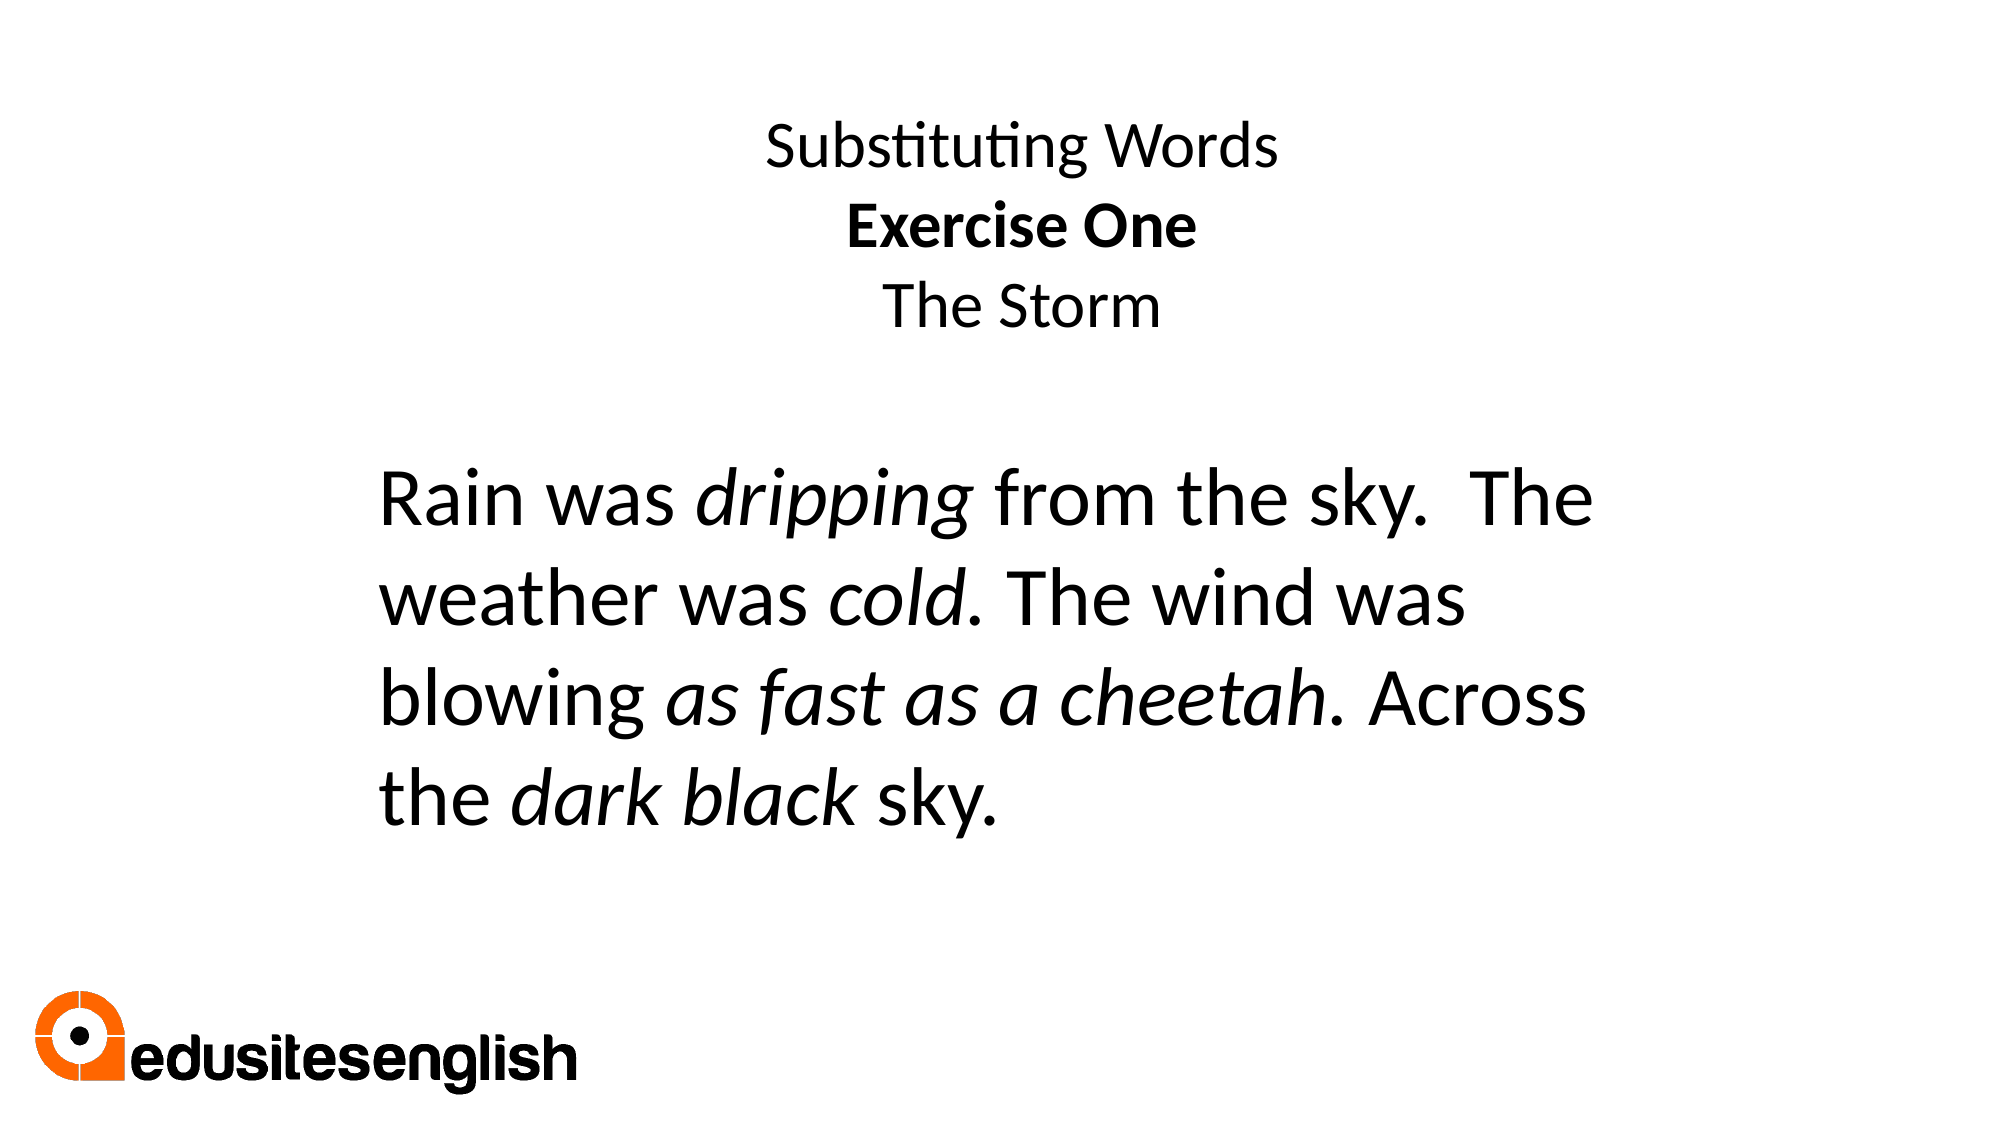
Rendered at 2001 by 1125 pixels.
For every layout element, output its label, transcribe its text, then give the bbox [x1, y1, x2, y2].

text_box Rain was dripping from the sky. The weather was cold. The wind was blowing as fast as a cheetah. Across the dark black sky. [363, 434, 1682, 895]
picture [32, 989, 582, 1095]
text_box Substituting Words Exercise One The Storm [92, 93, 1953, 348]
